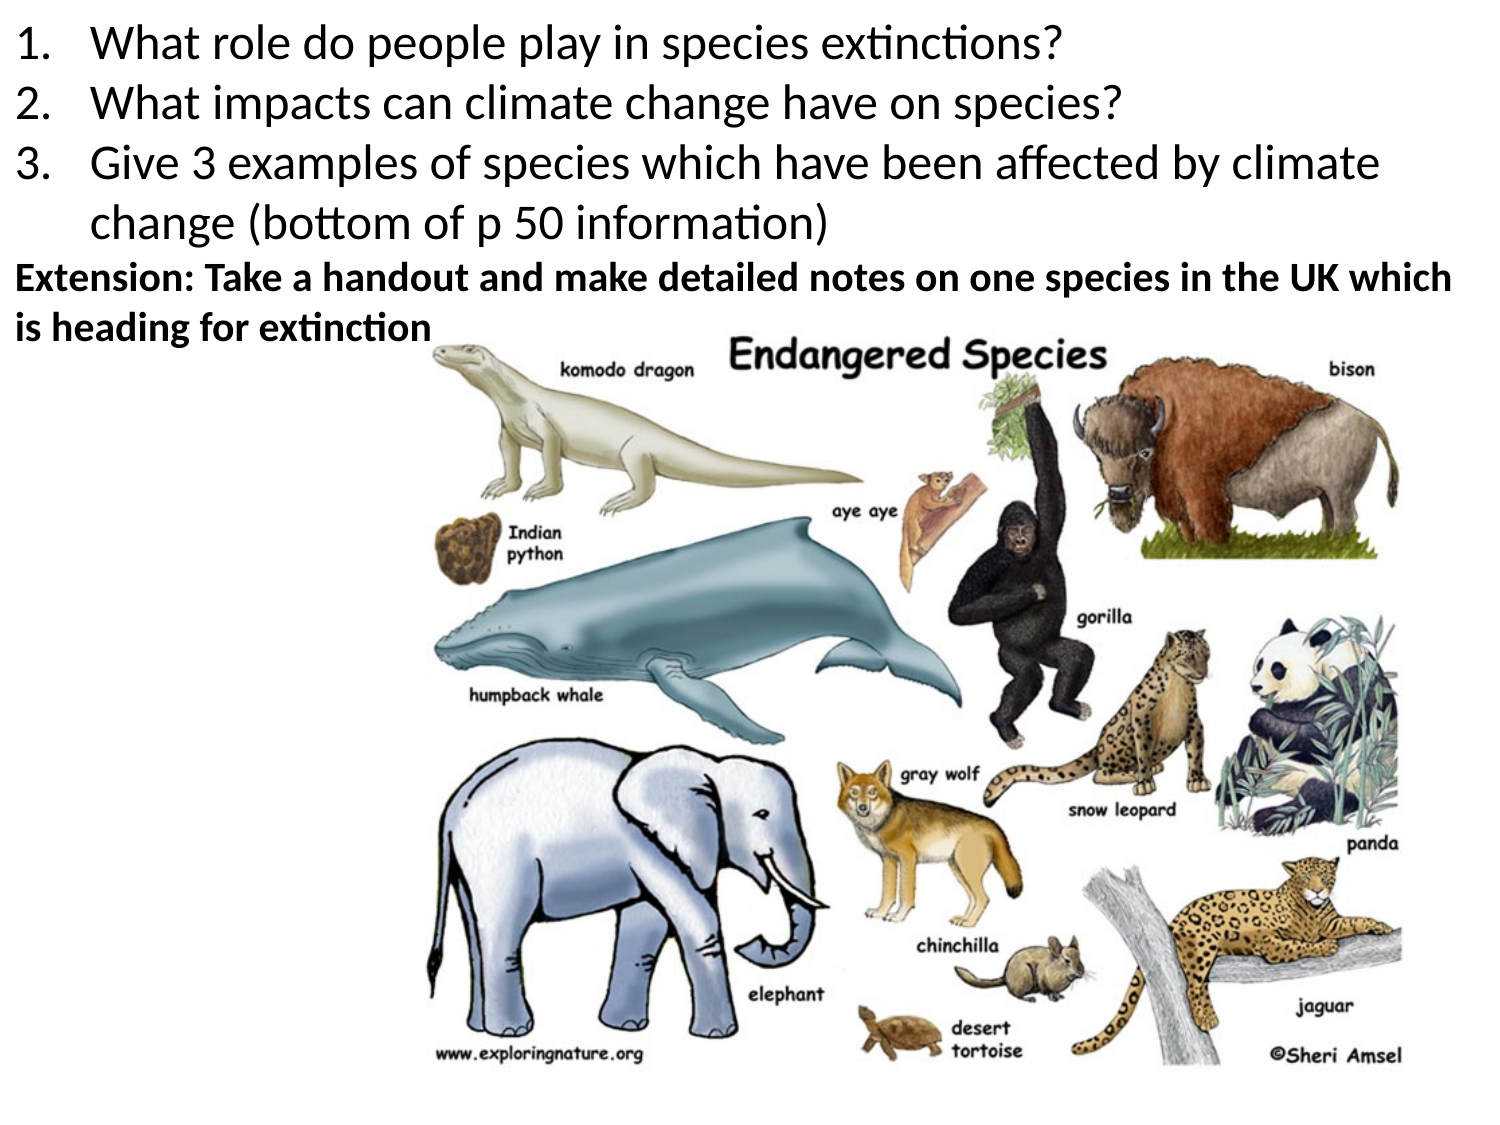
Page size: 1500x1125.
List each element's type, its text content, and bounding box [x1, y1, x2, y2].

picture [383, 287, 1447, 1110]
text_box What role do people play in species extinctions? What impacts can climate change have on species? Give 3 examples of species which have been affected by climate change (bottom of p 50 information) Extension: Take a handout and make detailed notes on one species in the UK which is heading for extinction [0, 2, 1500, 358]
